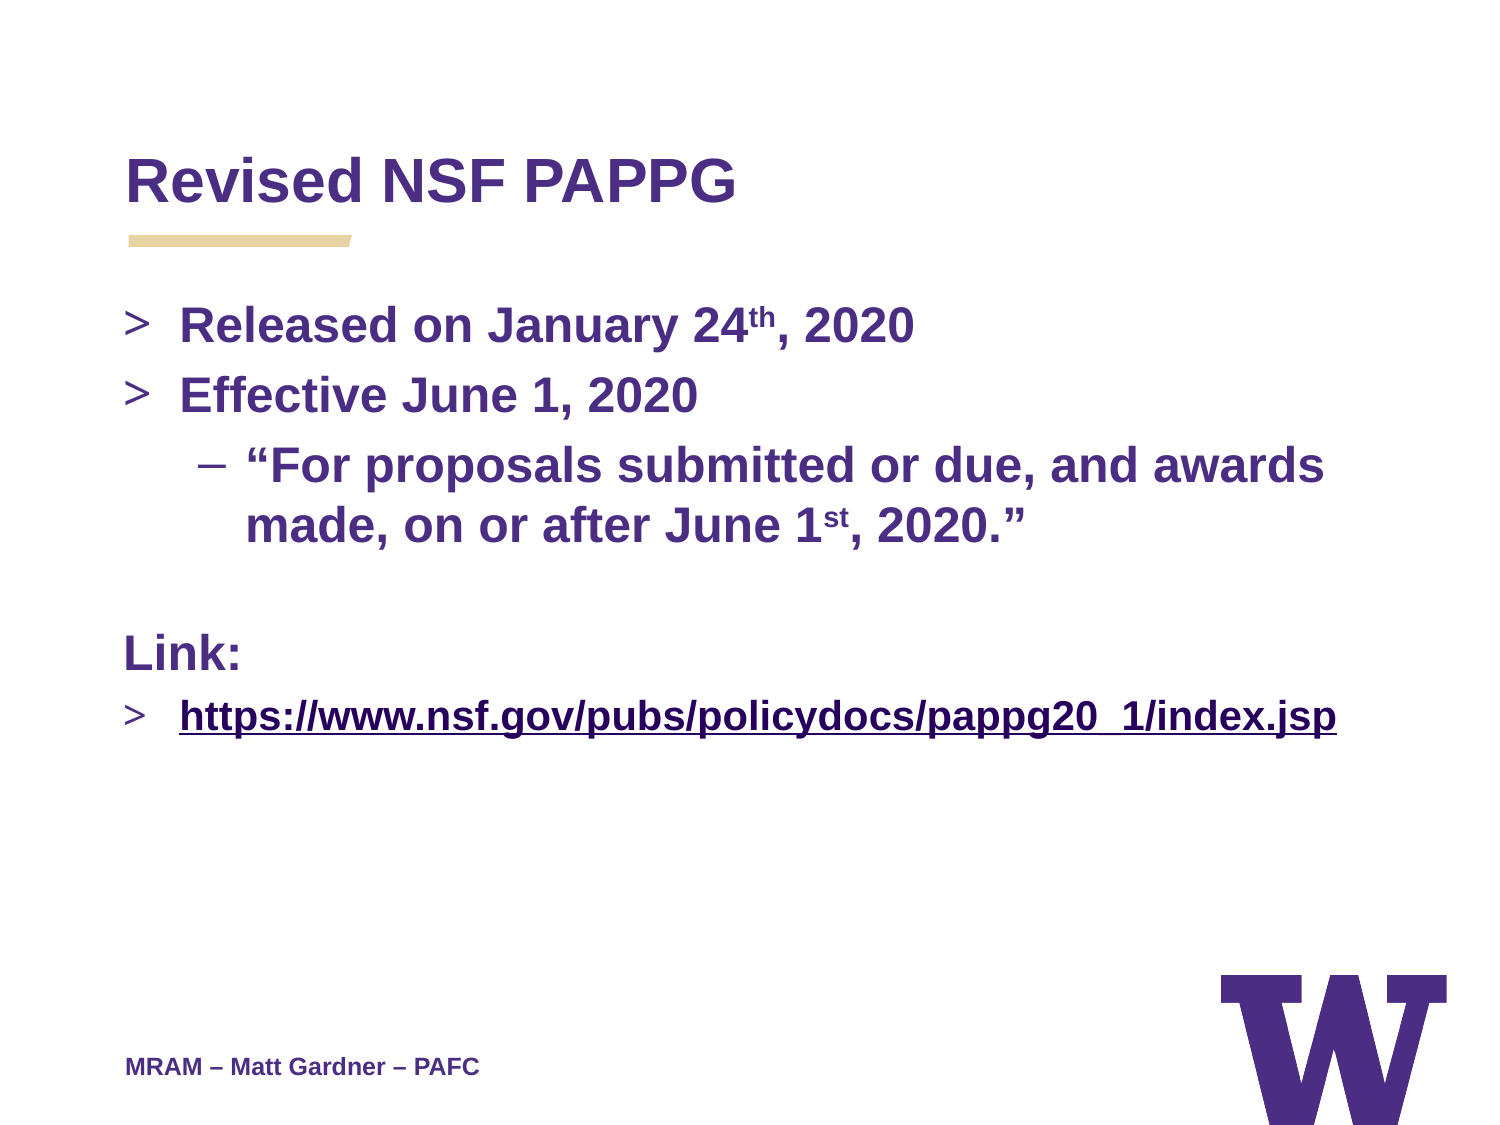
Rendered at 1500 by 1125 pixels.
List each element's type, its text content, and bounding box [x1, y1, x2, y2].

list Released on January 24th, 2020 Effective June 1, 2020 “For proposals submitted or due, and awards made, on or after June 1st, 2020.” Link: https://www.nsf.gov/pubs/policydocs/pappg20_1/index.jsp [108, 284, 1453, 944]
picture [1221, 975, 1447, 1125]
list Revised NSF PAPPG [110, 60, 1453, 224]
picture [128, 235, 352, 247]
text_box MRAM – Matt Gardner – PAFC [110, 1033, 1297, 1088]
